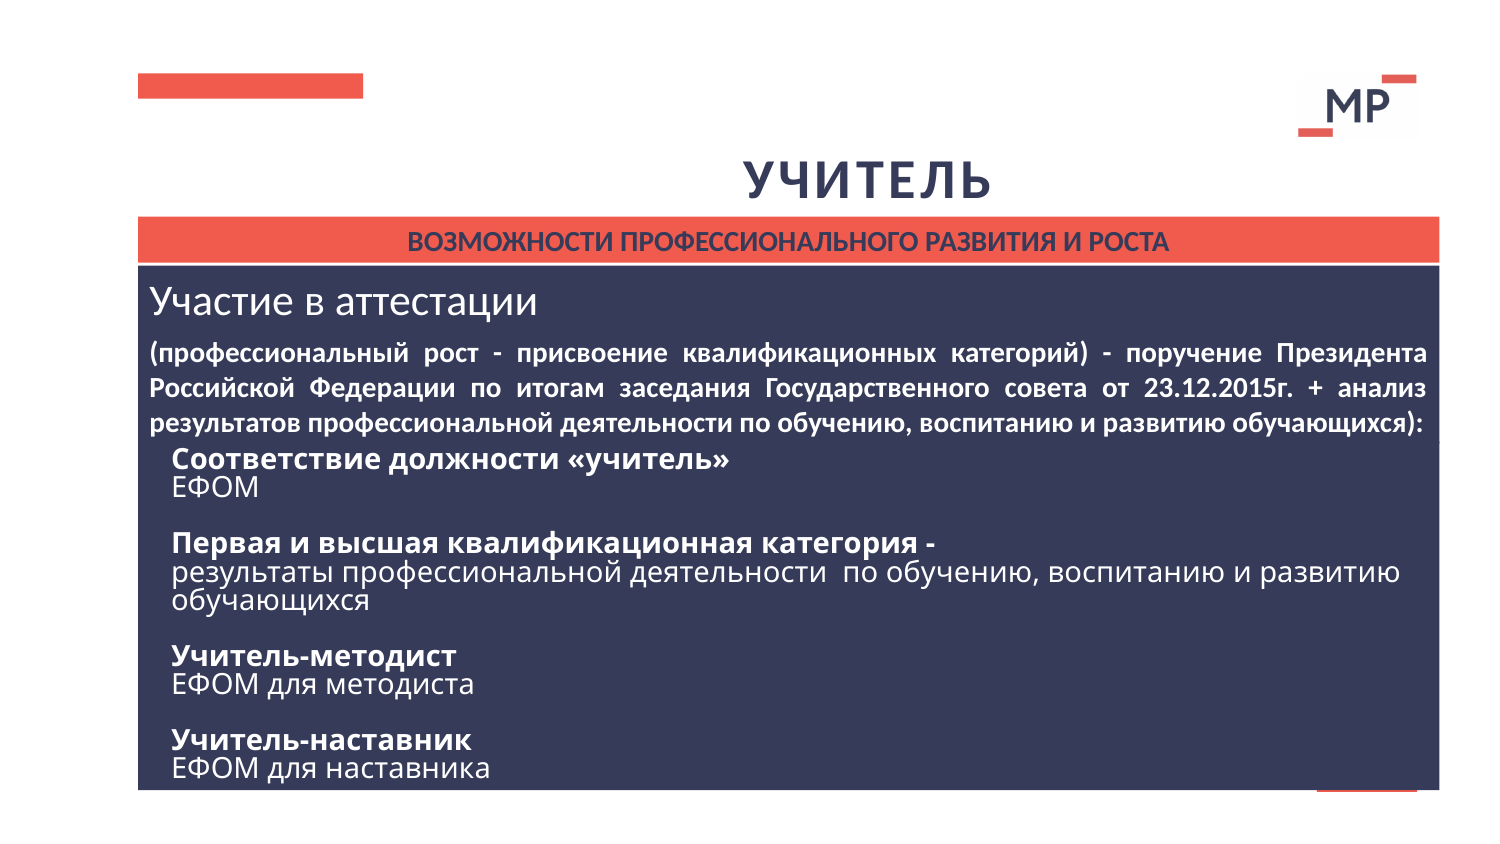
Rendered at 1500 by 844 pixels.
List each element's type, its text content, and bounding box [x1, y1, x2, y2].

text_box Соответствие должности «учитель» ЕФОМ Первая и высшая квалификационная категория - результаты профессиональной деятельности по обучению, воспитанию и развитию обучающихся Учитель-методист ЕФОМ для методиста Учитель-наставник ЕФОМ для наставника [138, 441, 1440, 791]
text_box Участие в аттестации (профессиональный рост - присвоение квалификационных категорий) - поручение Президента Российской Федерации по итогам заседания Государственного совета от 23.12.2015г. + анализ результатов профессиональной деятельности по обучению, воспитанию и развитию обучающихся): [138, 265, 1440, 441]
text_box УЧИТЕЛЬ [475, 137, 1260, 216]
picture [1297, 73, 1418, 138]
text_box ВОЗМОЖНОСТИ ПРОФЕССИОНАЛЬНОГО РАЗВИТИЯ И РОСТА [138, 216, 1440, 263]
text_box [137, 72, 364, 100]
